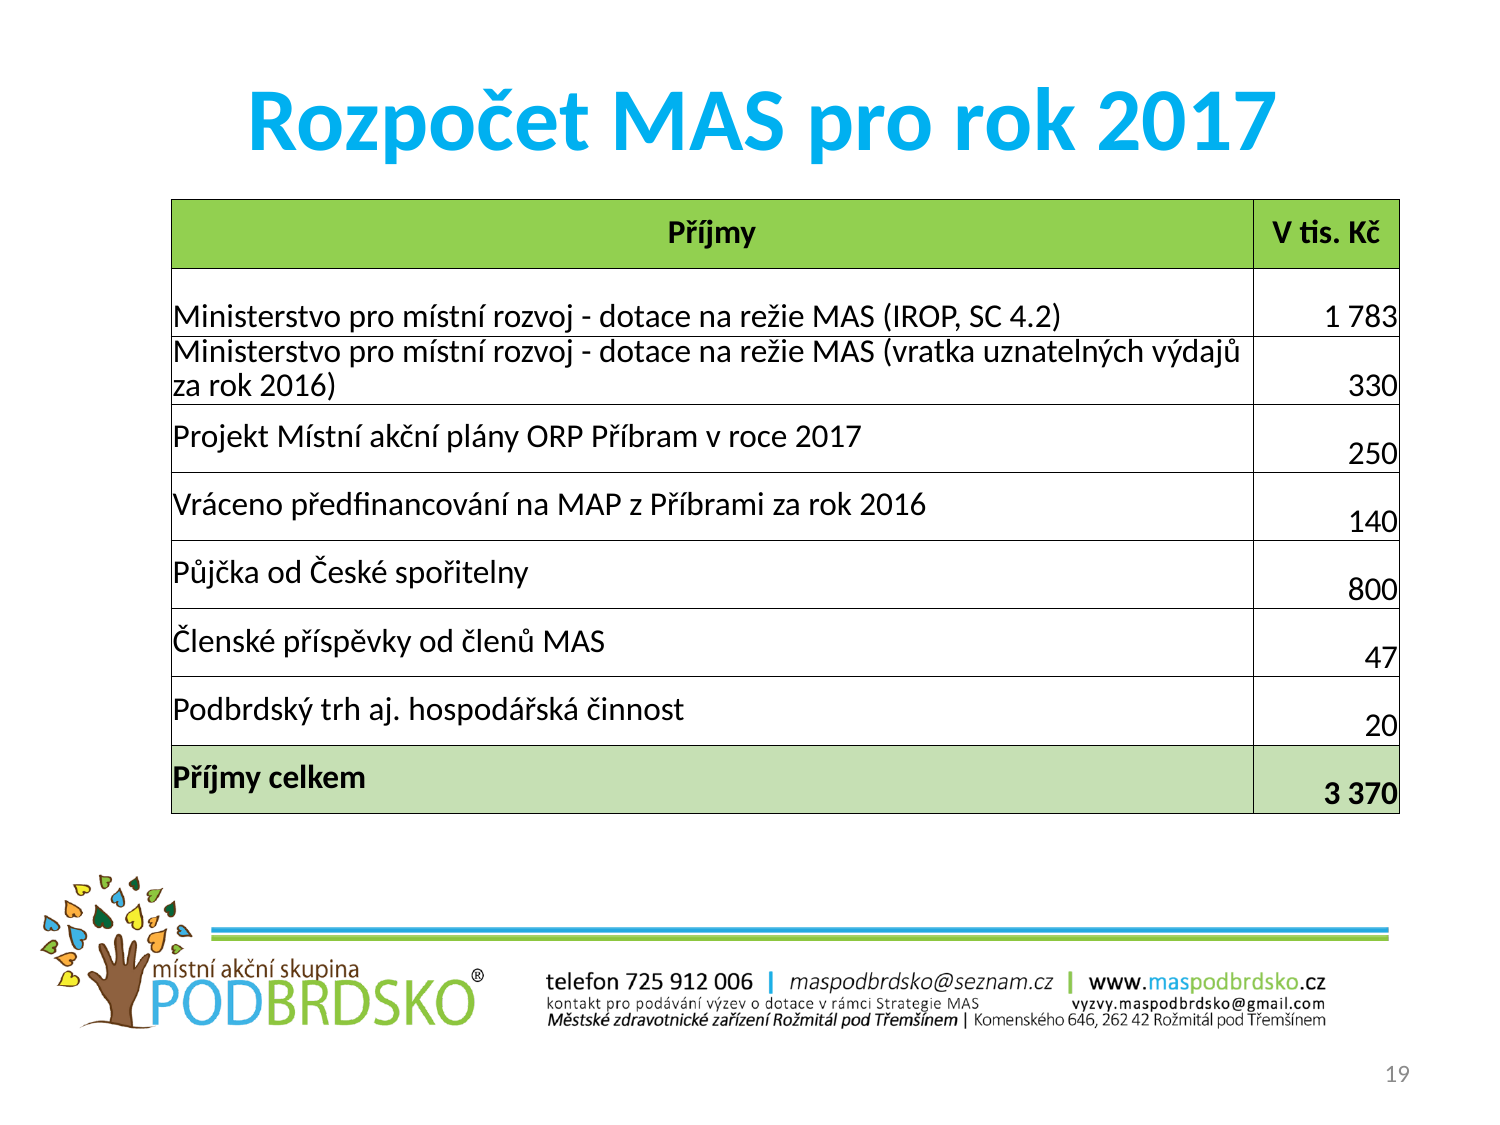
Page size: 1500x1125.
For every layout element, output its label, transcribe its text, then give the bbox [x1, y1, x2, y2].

table_cell 140 [1254, 473, 1399, 540]
table_header V tis. Kč [1254, 200, 1399, 268]
table_header Příjmy [172, 200, 1253, 268]
table_cell 1 783 [1254, 269, 1399, 336]
table_cell Příjmy celkem [172, 746, 1253, 813]
table_cell Projekt Místní akční plány ORP Příbram v roce 2017 [172, 405, 1253, 472]
table_cell Členské příspěvky od členů MAS [172, 609, 1253, 676]
table_cell Podbrdský trh aj. hospodářská činnost [172, 677, 1253, 745]
table_cell Ministerstvo pro místní rozvoj - dotace na režie MAS (vratka uznatelných výdajů za rok 2016) [172, 337, 1253, 404]
table_cell 3 370 [1254, 746, 1399, 813]
table_cell Vráceno předfinancování na MAP z Příbrami za rok 2016 [172, 473, 1253, 540]
table_cell 250 [1254, 405, 1399, 472]
picture [25, 850, 1500, 1118]
table_cell 20 [1254, 677, 1399, 745]
table_cell 800 [1254, 541, 1399, 608]
table_cell Půjčka od České spořitelny [172, 541, 1253, 608]
table_cell 47 [1254, 609, 1399, 676]
text_box [61, 255, 1472, 849]
table_cell Ministerstvo pro místní rozvoj - dotace na režie MAS (IROP, SC 4.2) [172, 269, 1253, 336]
text_box Rozpočet MAS pro rok 2017 [58, 52, 1469, 177]
table_cell 330 [1254, 337, 1399, 404]
